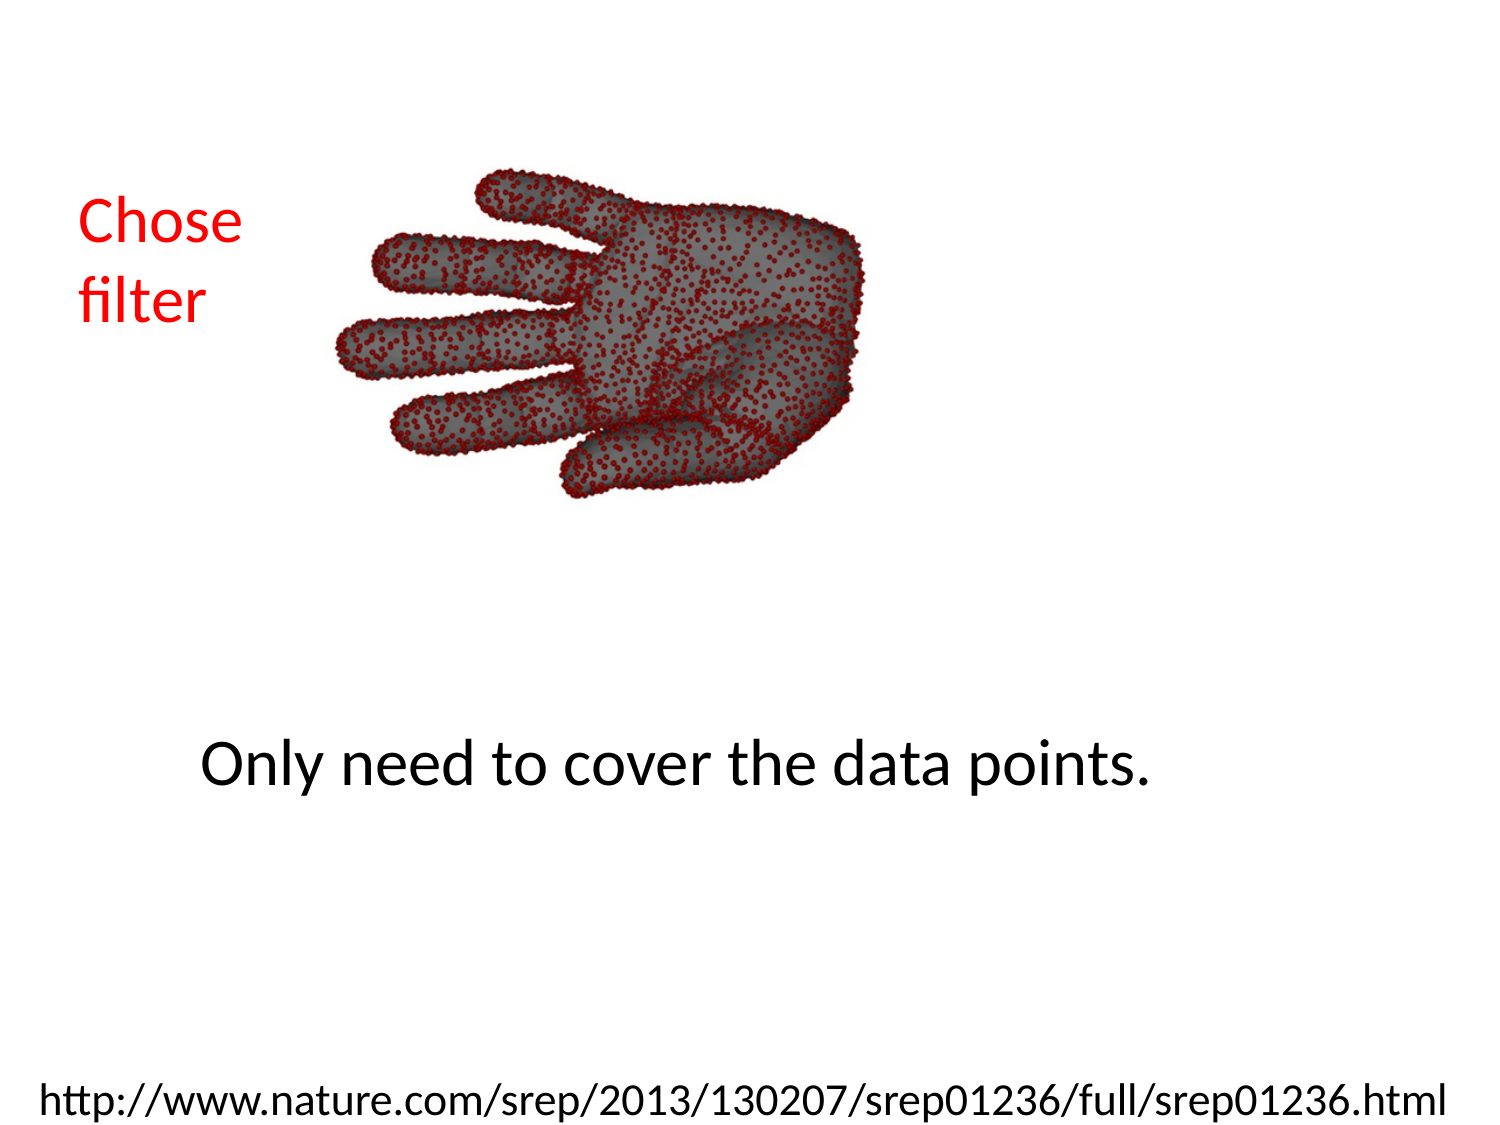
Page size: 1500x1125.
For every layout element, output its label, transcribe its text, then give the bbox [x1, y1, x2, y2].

text_box Only need to cover the data points. [185, 711, 1215, 807]
picture [249, 113, 971, 561]
text_box Chose filter [63, 168, 244, 344]
text_box http://www.nature.com/srep/2013/130207/srep01236/full/srep01236.html [0, 1062, 1488, 1125]
